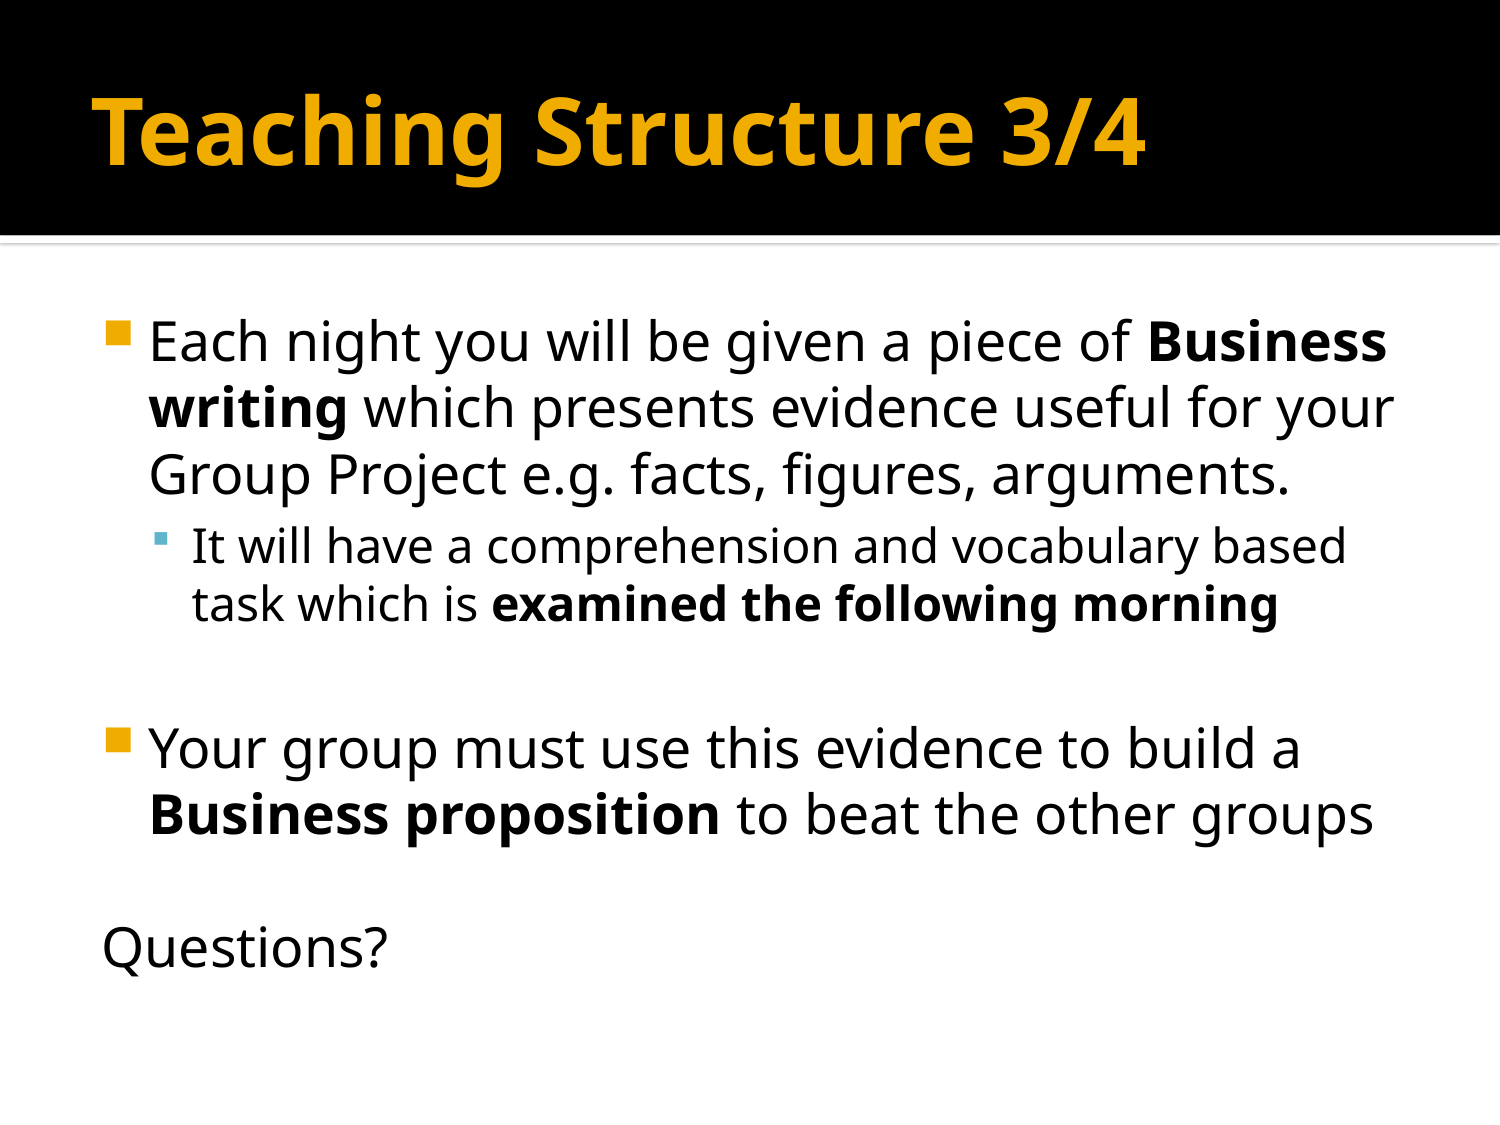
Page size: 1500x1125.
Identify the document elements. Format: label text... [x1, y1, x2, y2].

list Each night you will be given a piece of Business writing which presents evidence useful for your Group Project e.g. facts, figures, arguments. It will have a comprehension and vocabulary based task which is examined the following morning Your group must use this evidence to build a Business proposition to beat the other groups Questions? [75, 291, 1425, 1050]
title Teaching Structure 3/4 [75, 25, 1425, 231]
